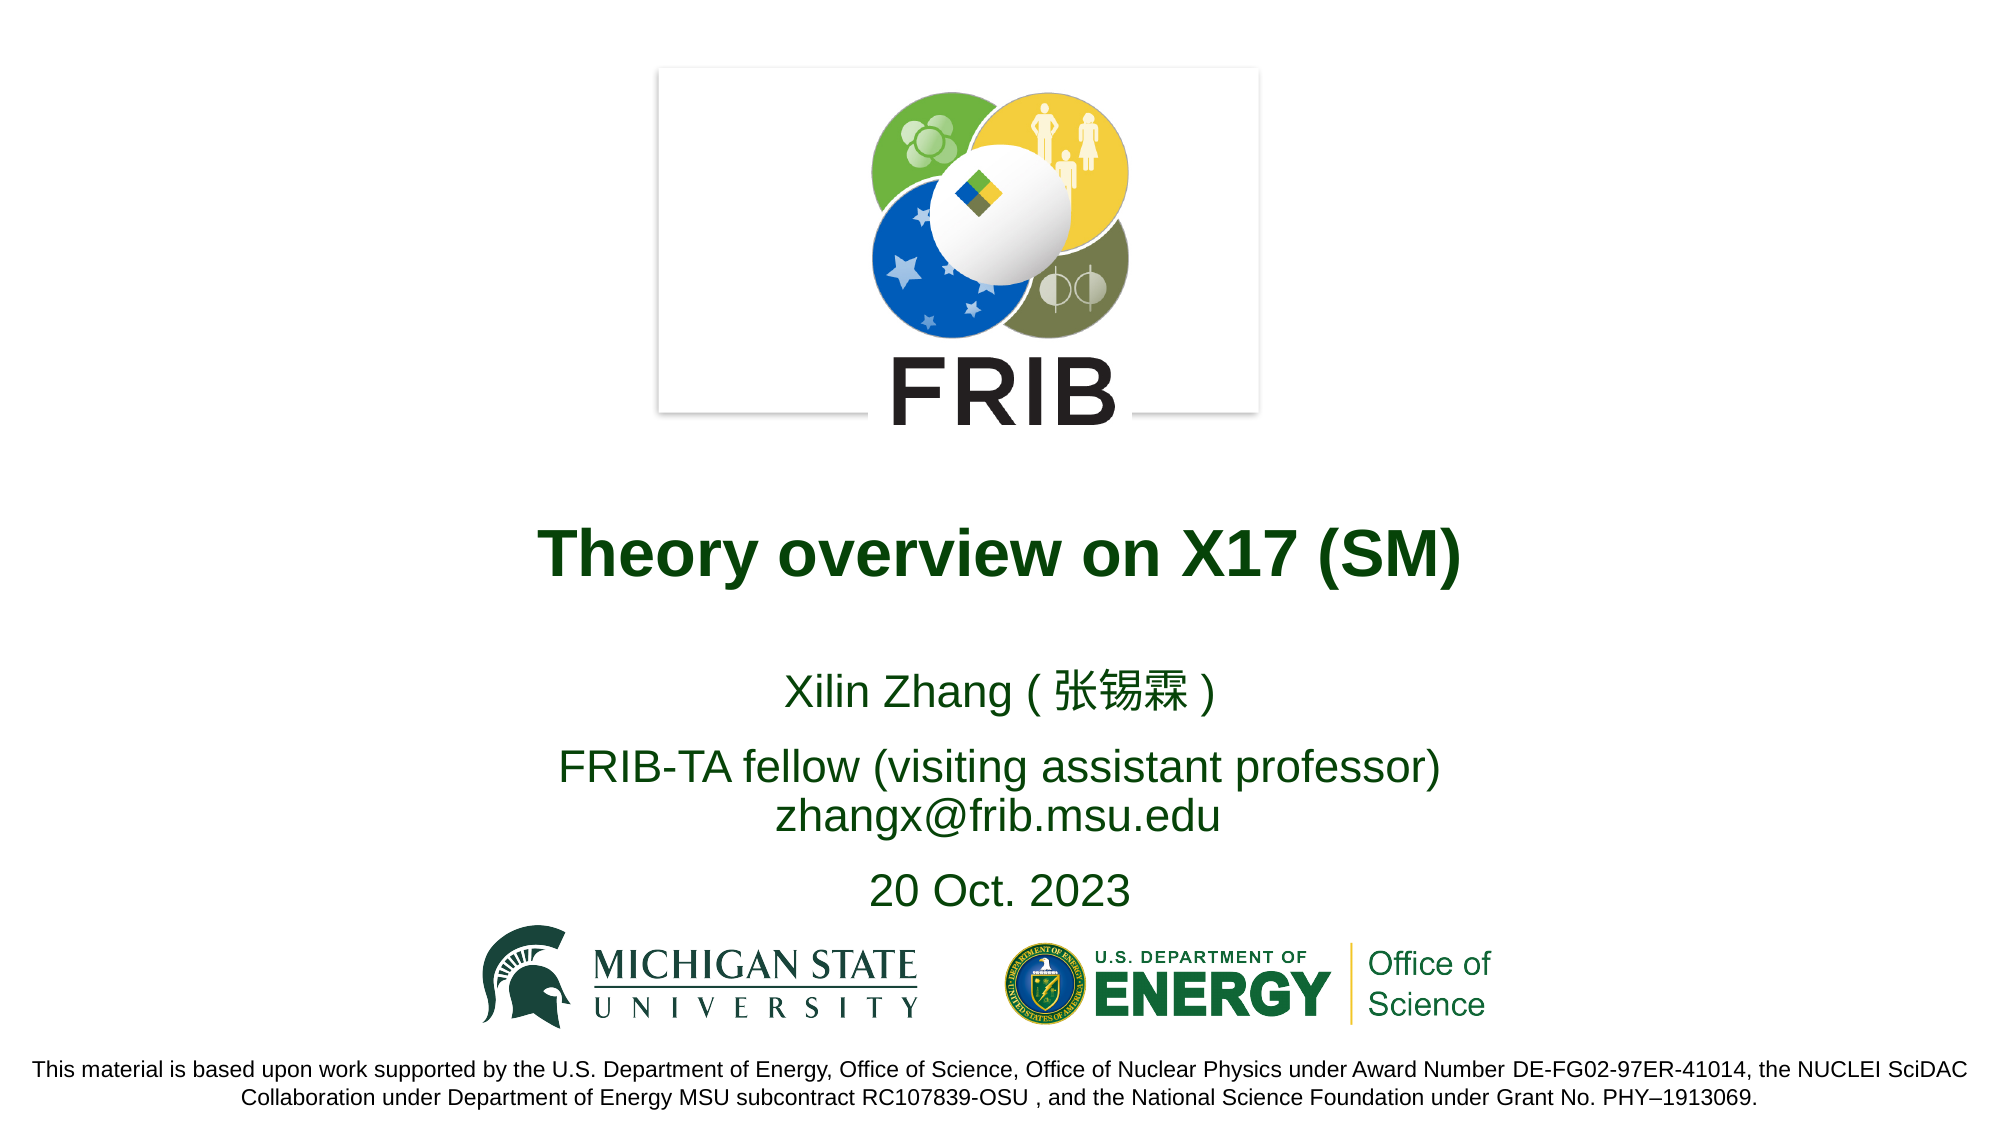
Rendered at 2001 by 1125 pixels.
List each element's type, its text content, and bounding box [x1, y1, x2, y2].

picture [868, 89, 1132, 425]
subtitle Xilin Zhang (张锡霖) FRIB-TA fellow (visiting assistant professor) zhangx@frib.msu.edu 20 Oct. 2023 [333, 667, 1667, 856]
picture [482, 925, 918, 1029]
picture [987, 925, 1513, 1041]
title Theory overview on X17 (SM) [15, 515, 1985, 596]
